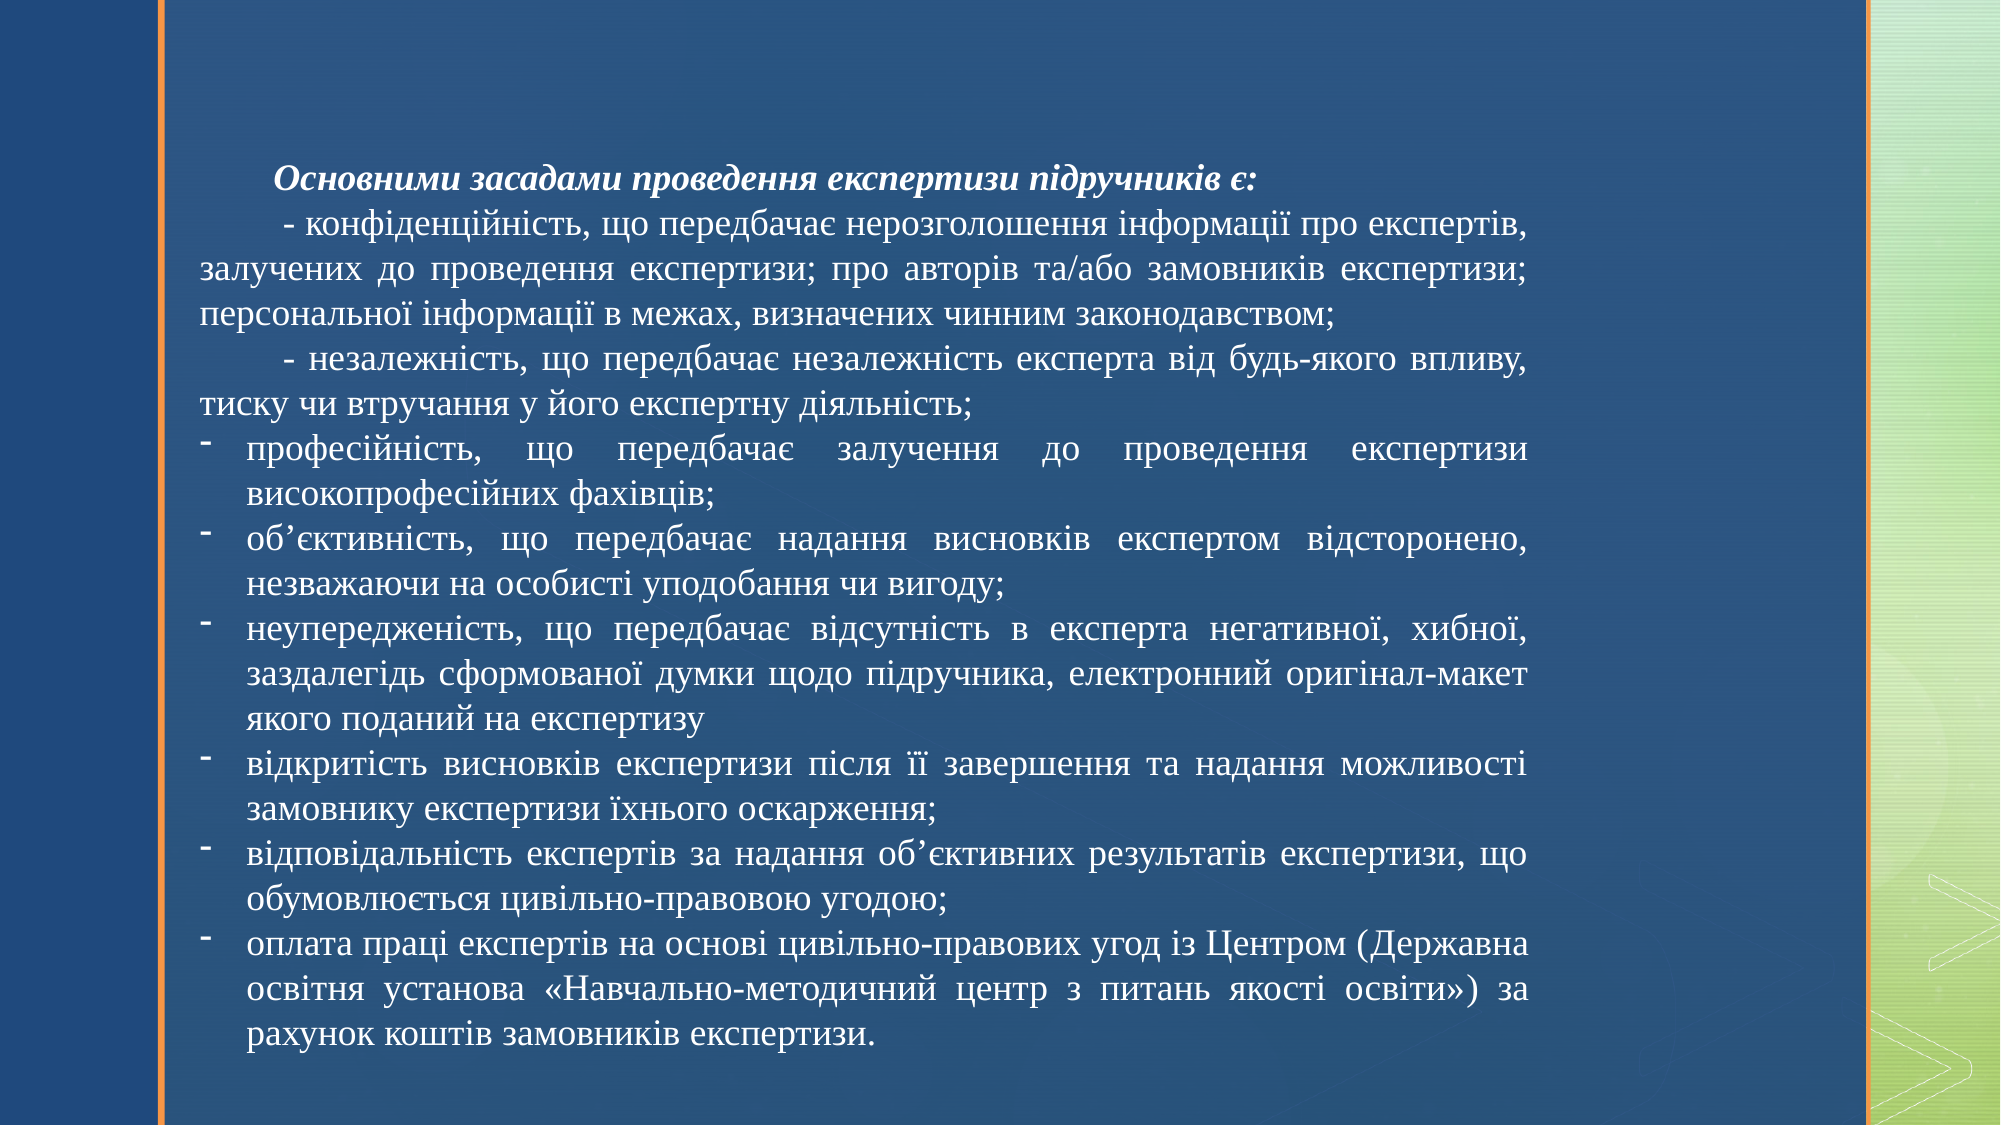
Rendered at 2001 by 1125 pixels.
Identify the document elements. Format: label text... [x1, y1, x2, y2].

text_box Основними засадами проведення експертизи підручників є: - конфіденційність, що передбачає нерозголошення інформації про експертів, залучених до проведення експертизи; про авторів та/або замовників експертизи; персональної інформації в межах, визначених чинним законодавством; - незалежність, що передбачає незалежність експерта від будь-якого впливу, тиску чи втручання у його експертну діяльність; професійність, що передбачає залучення до проведення експертизи високопрофесійних фахівців; об’єктивність, що передбачає надання висновків експертом відсторонено, незважаючи на особисті уподобання чи вигоду; неупередженість, що передбачає відсутність в експерта негативної, хибної, заздалегідь сформованої думки щодо підручника, електронний оригінал-макет якого поданий на експертизу відкритість висновків експертизи після її завершення та надання можливості замовнику експертизи їхнього оскарження; відповідальність експертів за надання об’єктивних результатів експертизи, що обумовлюється цивільно-правовою угодою; оплата праці експертів на основі цивільно-правових угод із Центром (Державна освітня установа «Навчально-методичний центр з питань якості освіти») за рахунок коштів замовників експертизи. [184, 145, 1544, 1061]
picture [1871, 0, 2001, 1125]
